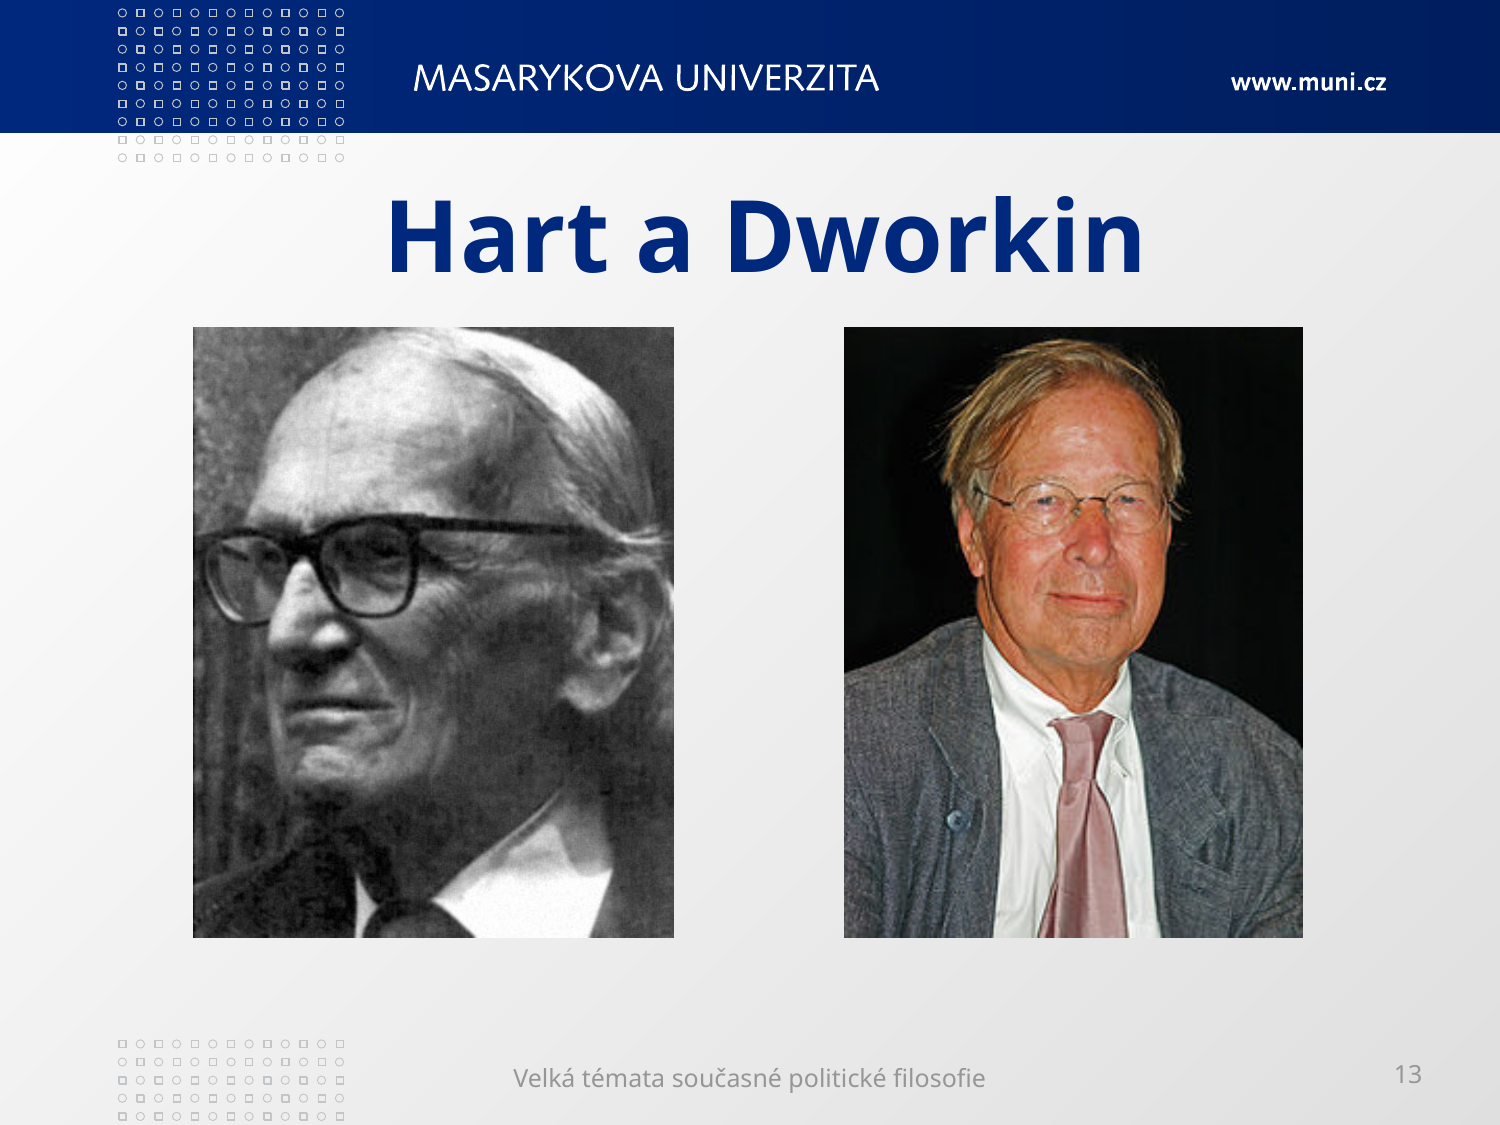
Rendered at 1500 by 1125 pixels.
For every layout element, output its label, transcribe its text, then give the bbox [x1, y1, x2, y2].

slide_number 13 [1124, 1024, 1438, 1101]
footer Velká témata současné politické filosofie [419, 1024, 1081, 1101]
picture [193, 327, 675, 938]
title Hart a Dworkin [93, 180, 1438, 301]
picture [844, 327, 1303, 938]
